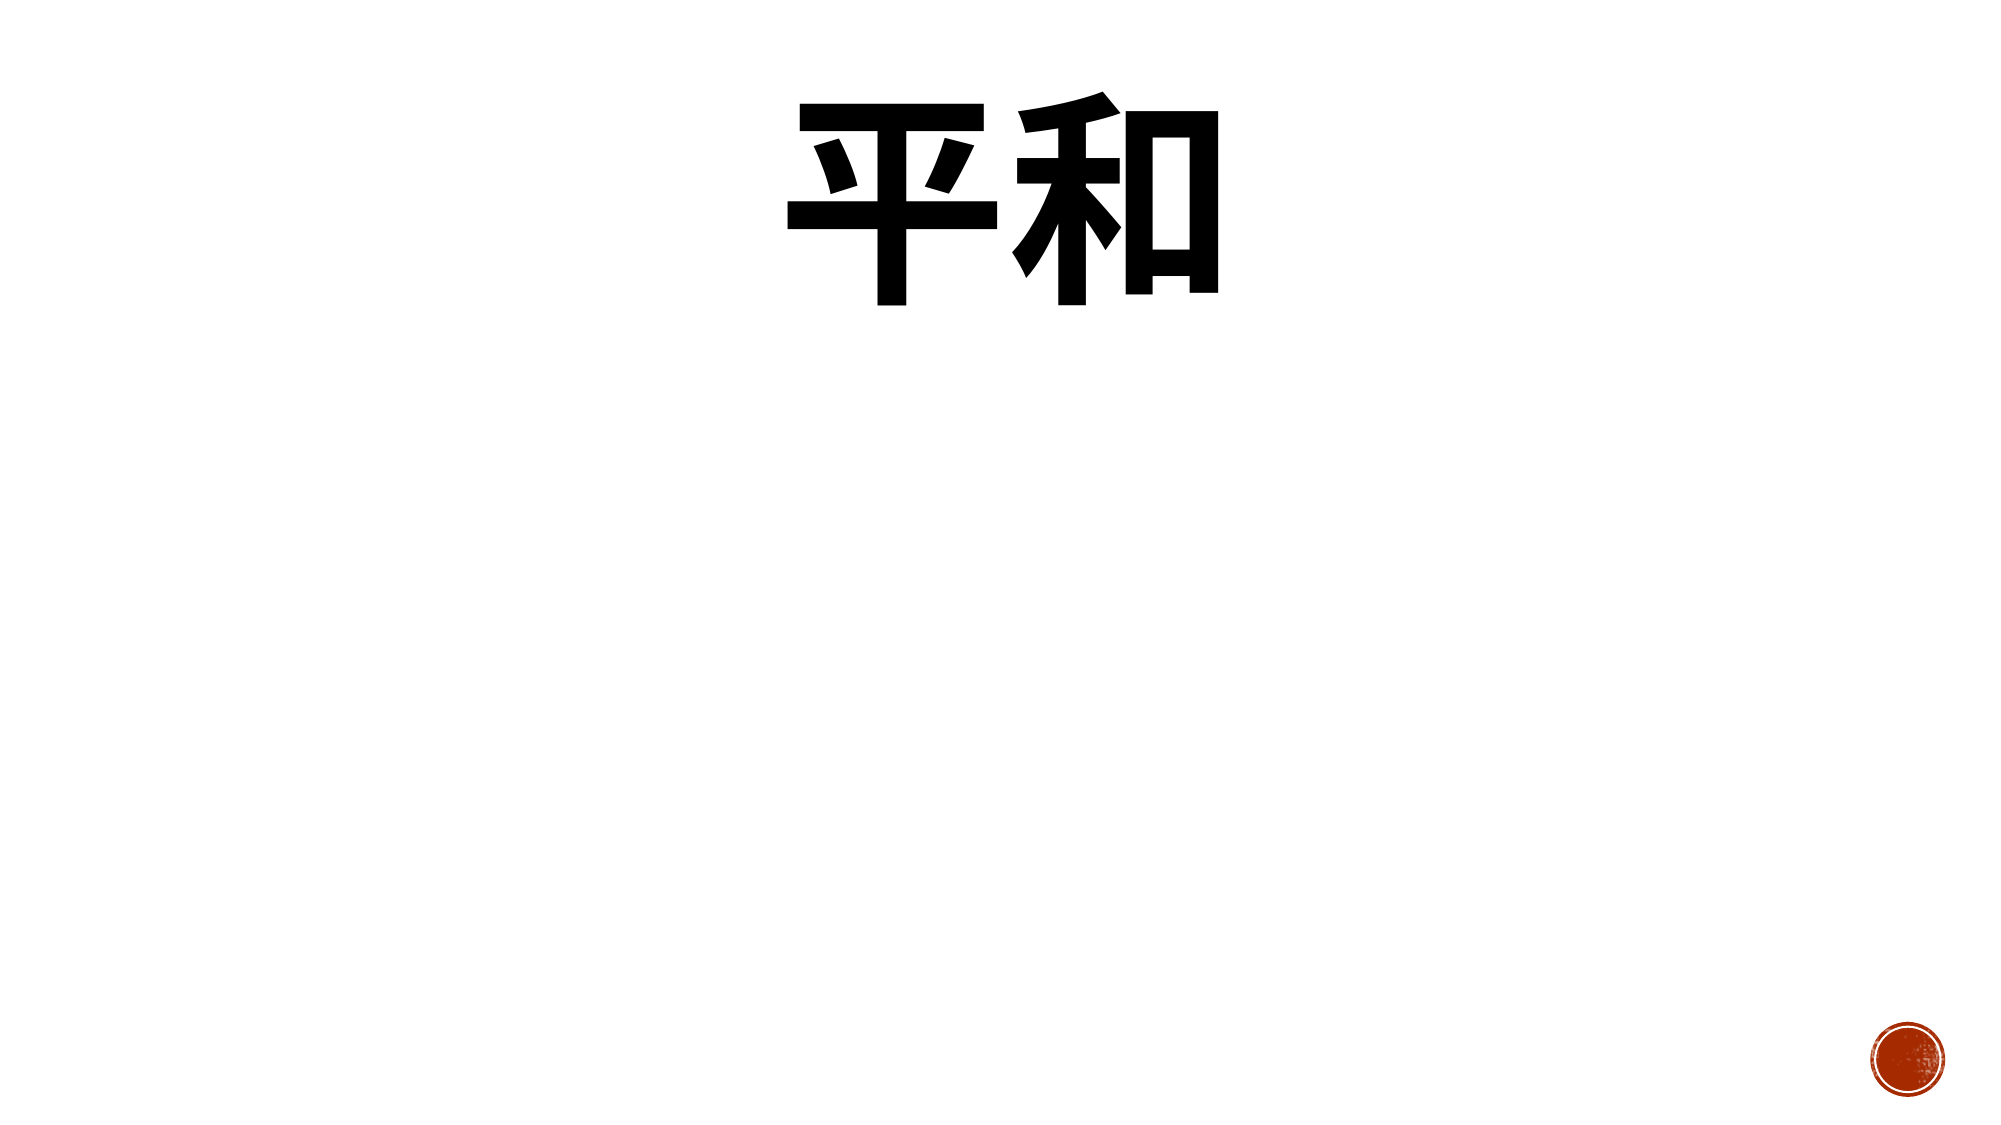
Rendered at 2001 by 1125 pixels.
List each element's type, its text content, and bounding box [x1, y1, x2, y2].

title 平和 [46, 79, 1968, 344]
